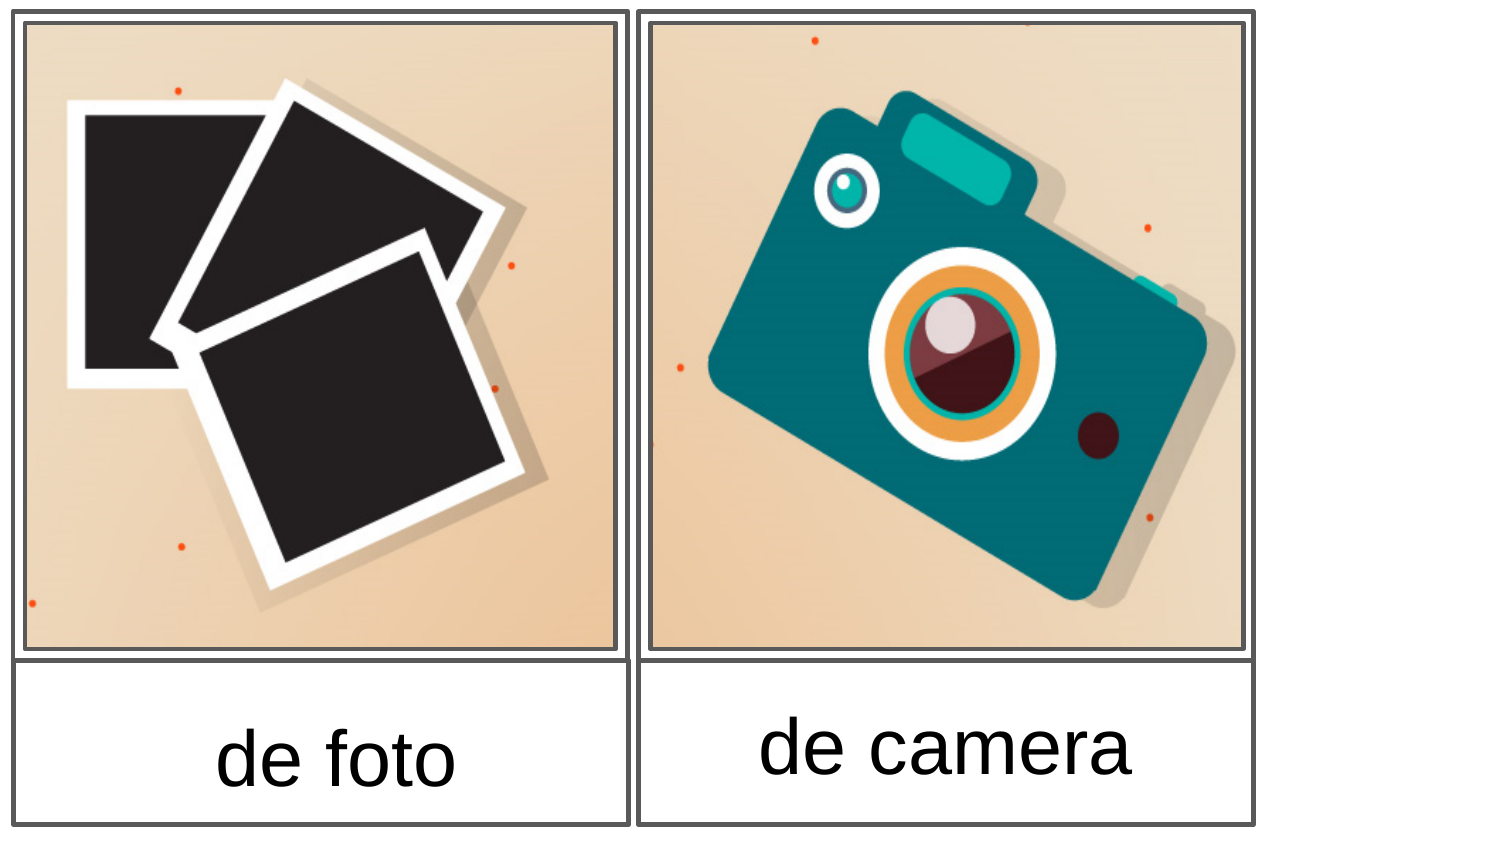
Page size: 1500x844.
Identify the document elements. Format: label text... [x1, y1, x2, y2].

picture [652, 24, 1242, 647]
text_box de camera [638, 660, 1254, 825]
picture [27, 24, 614, 647]
text_box [12, 11, 628, 661]
text_box de foto [13, 660, 629, 825]
text_box [638, 11, 1254, 660]
